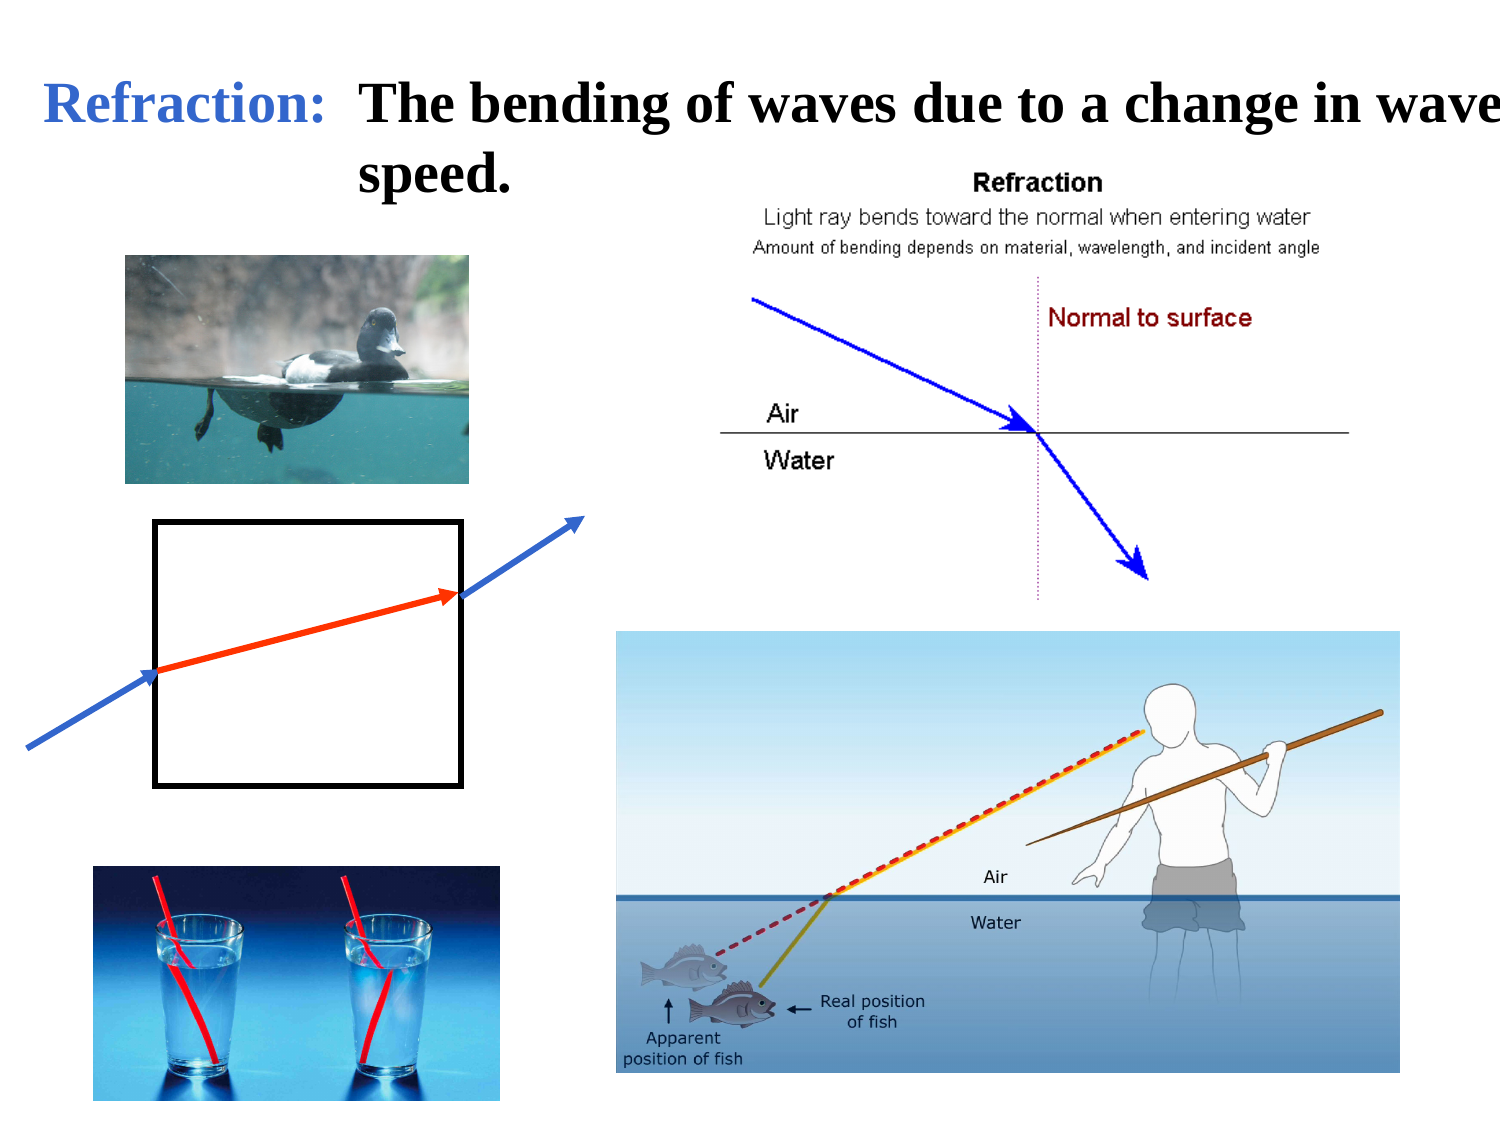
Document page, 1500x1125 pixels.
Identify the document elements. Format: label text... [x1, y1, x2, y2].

picture [124, 255, 469, 484]
picture [616, 631, 1400, 1073]
text_box Refraction: [28, 56, 343, 142]
text_box [157, 589, 459, 672]
text_box The bending of waves due to a change in wave speed. [343, 56, 1500, 212]
text_box [154, 522, 461, 786]
text_box [26, 668, 161, 749]
text_box [460, 515, 586, 598]
picture [93, 866, 500, 1101]
picture [675, 159, 1400, 611]
